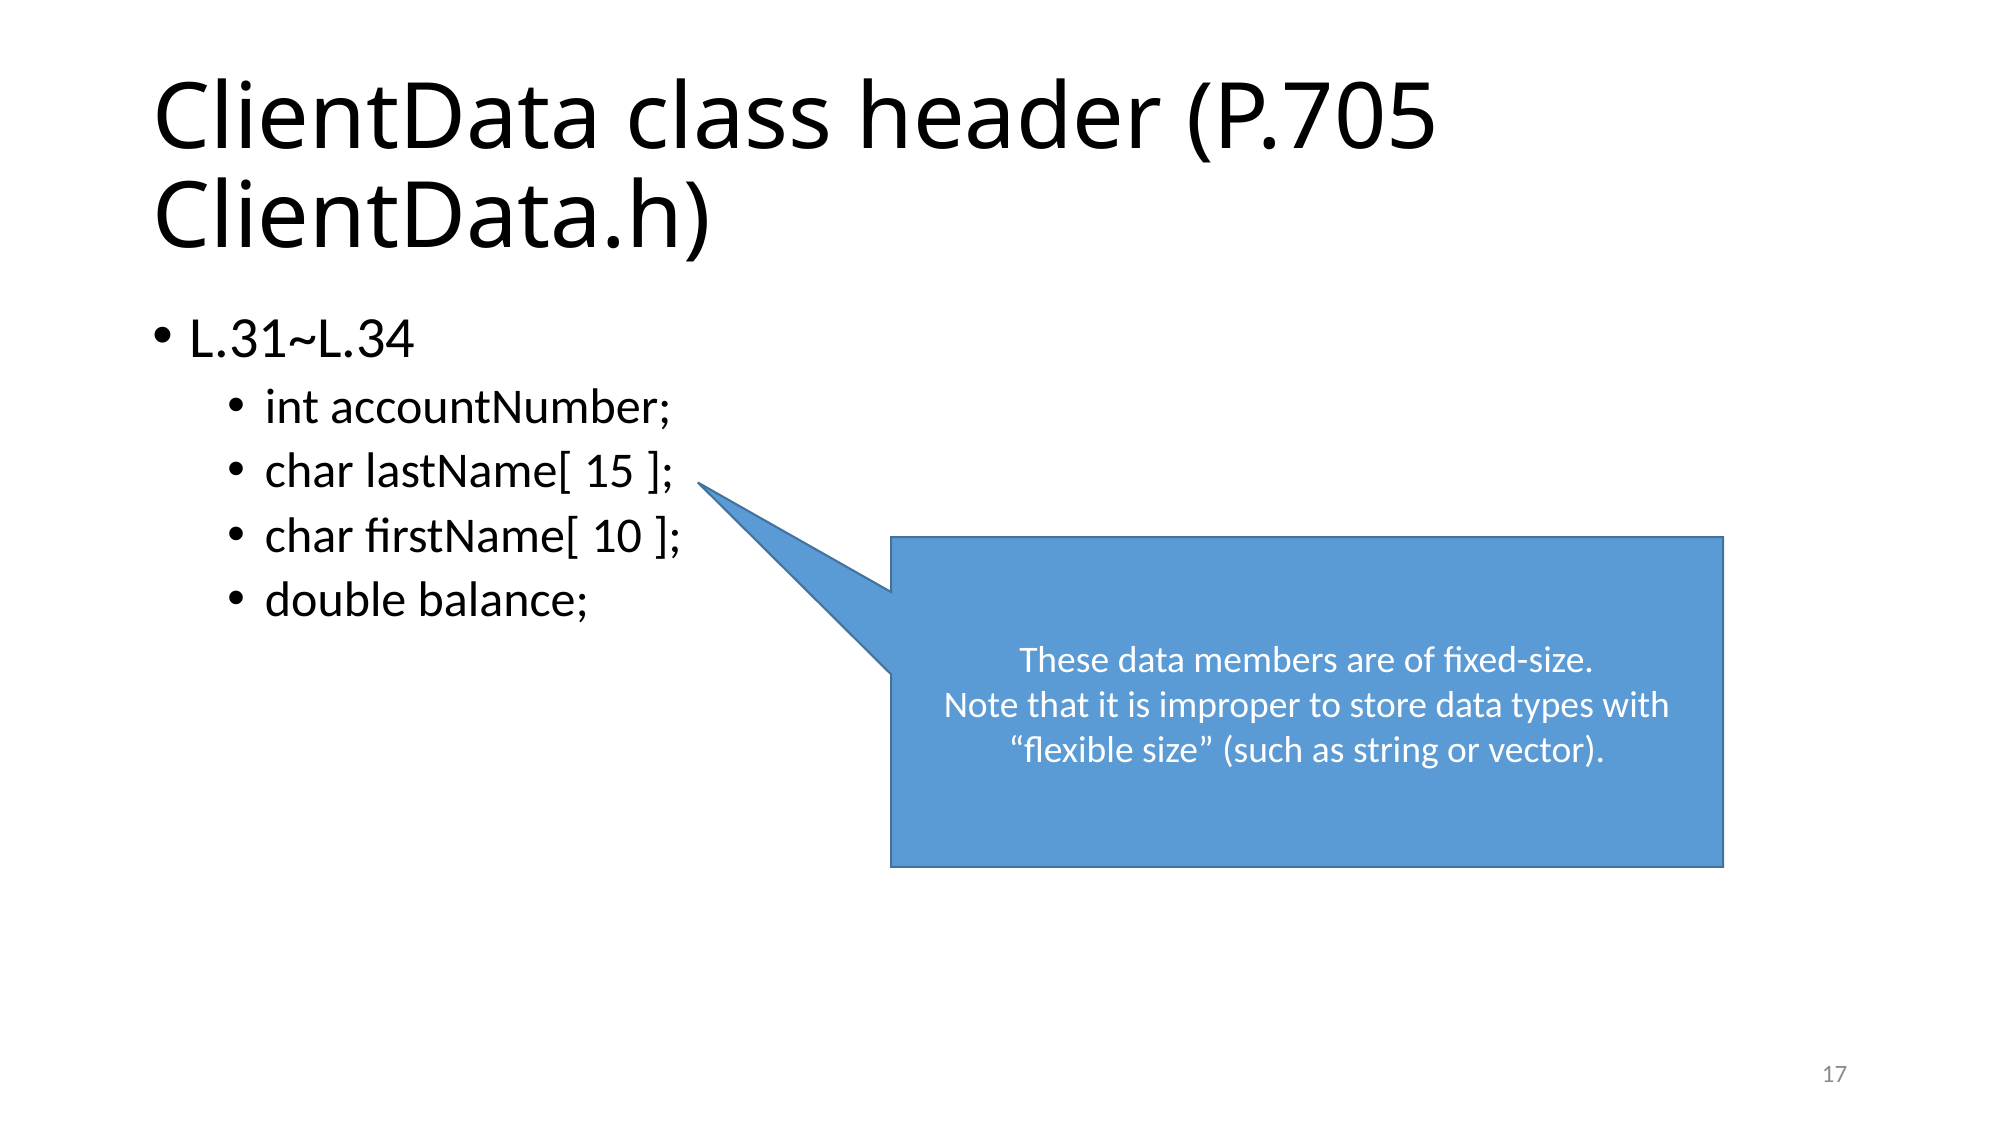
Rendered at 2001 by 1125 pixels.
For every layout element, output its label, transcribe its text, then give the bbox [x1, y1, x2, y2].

list L.31~L.34 int accountNumber; char lastName[ 15 ]; char firstName[ 10 ]; double balance; [137, 299, 1863, 653]
slide_number 17 [1412, 1042, 1863, 1103]
text_box These data members are of fixed-size. Note that it is improper to store data types with “flexible size” (such as string or vector). [697, 481, 1725, 868]
title ClientData class header (P.705 ClientData.h) [137, 59, 1863, 278]
